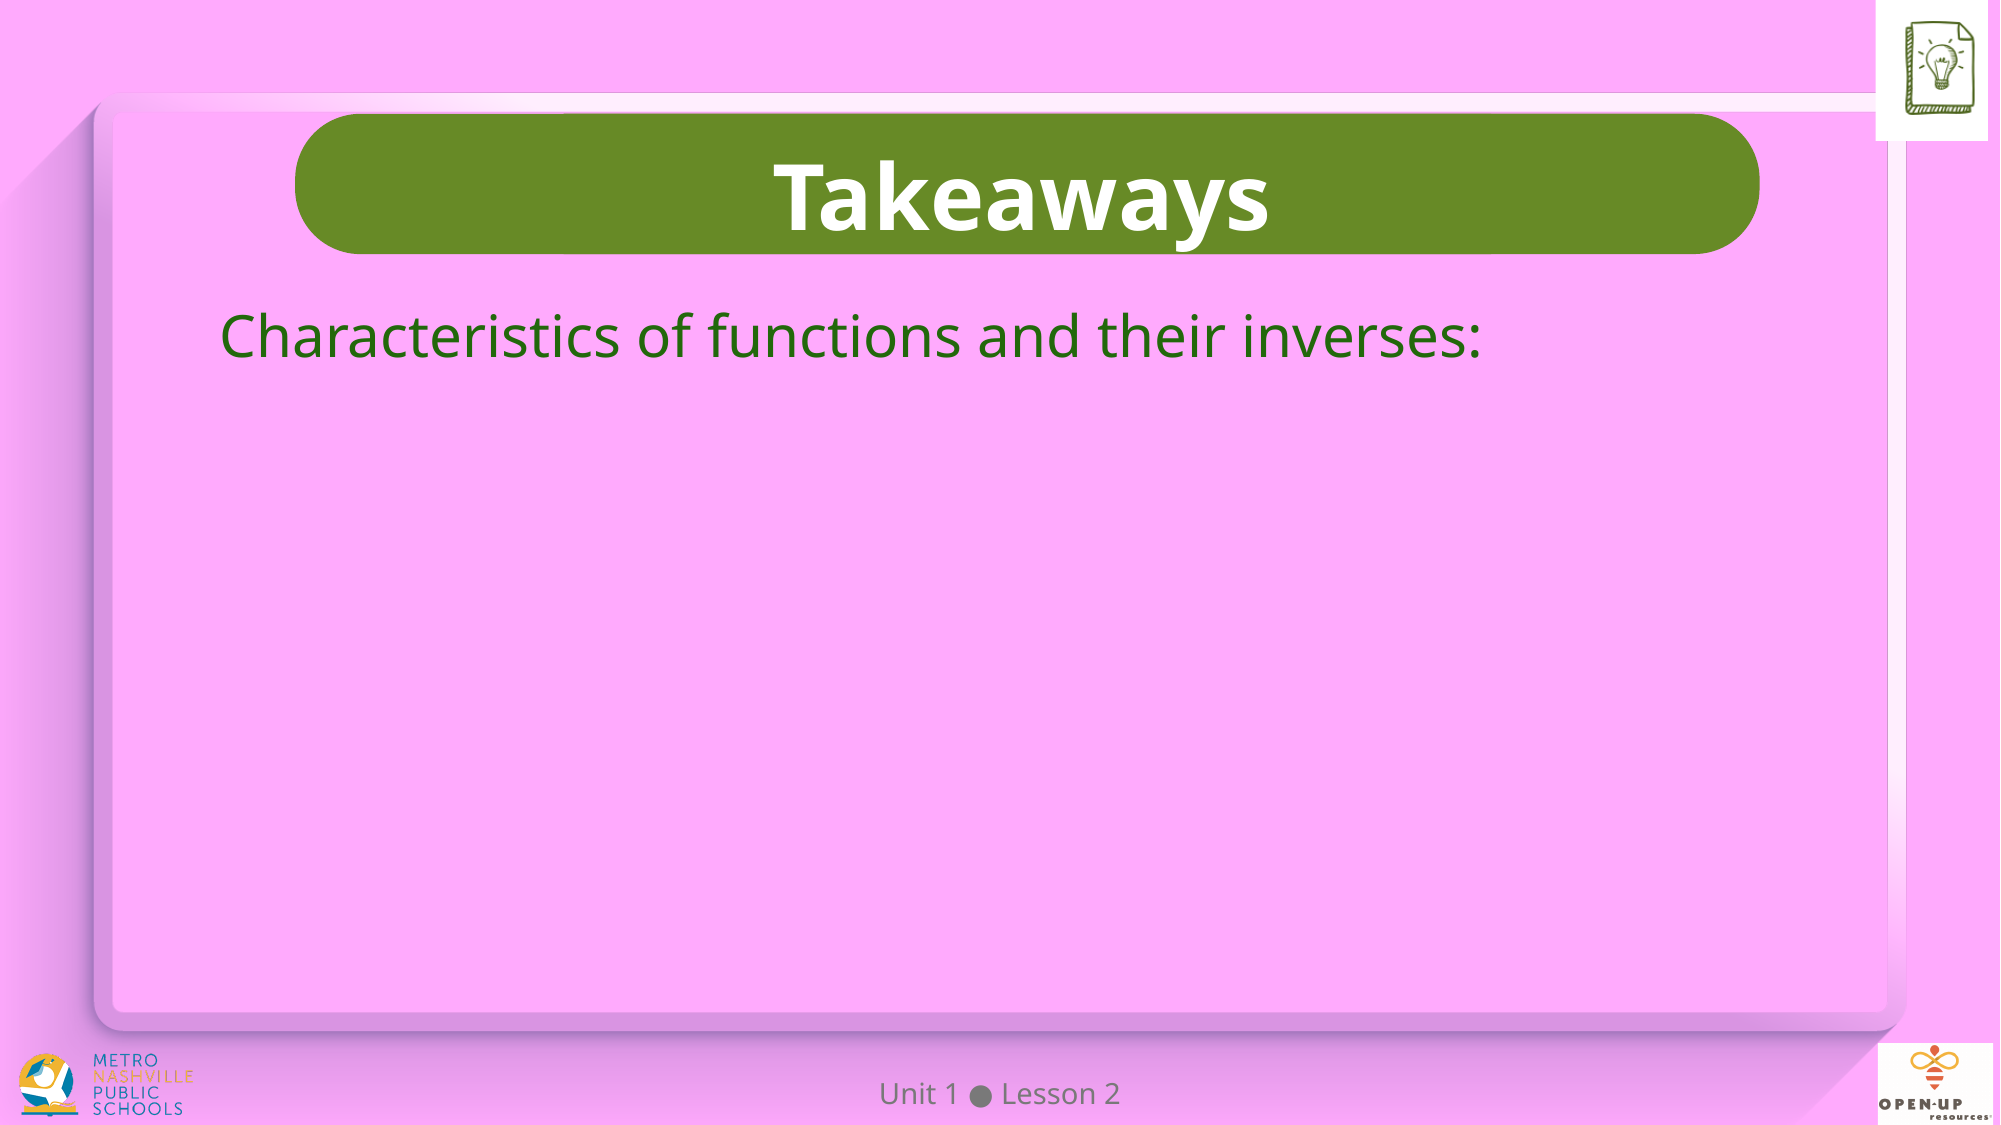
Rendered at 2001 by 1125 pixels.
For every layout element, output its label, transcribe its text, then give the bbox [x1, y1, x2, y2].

footer Unit 1 ● Lesson 2 [662, 1065, 1338, 1125]
picture [0, 0, 2000, 1125]
list Characteristics of functions and their inverses: [204, 299, 1863, 934]
